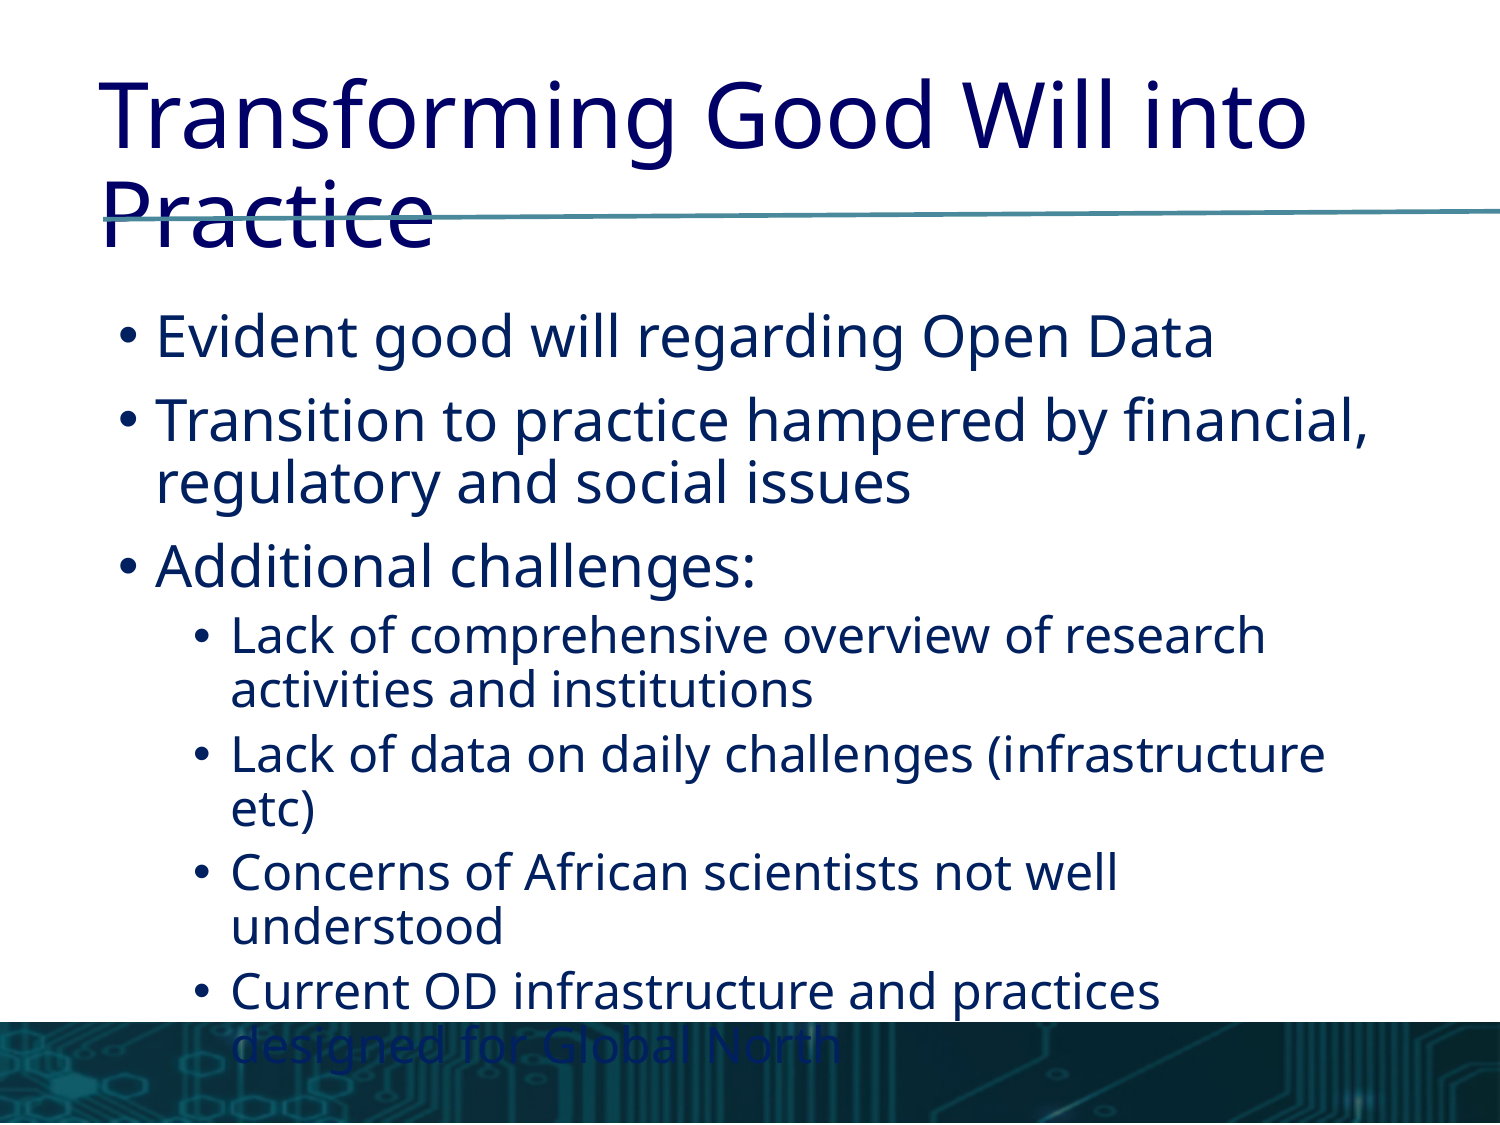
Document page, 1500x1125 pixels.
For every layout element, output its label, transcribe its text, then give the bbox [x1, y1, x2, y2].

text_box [103, 211, 1500, 220]
title Transforming Good Will into Practice [83, 59, 1500, 278]
picture [0, 1022, 1500, 1123]
list Evident good will regarding Open Data Transition to practice hampered by financial, regulatory and social issues Additional challenges: Lack of comprehensive overview of research activities and institutions Lack of data on daily challenges (infrastructure etc) Concerns of African scientists not well understood Current OD infrastructure and practices designed for Global North [103, 299, 1397, 1014]
